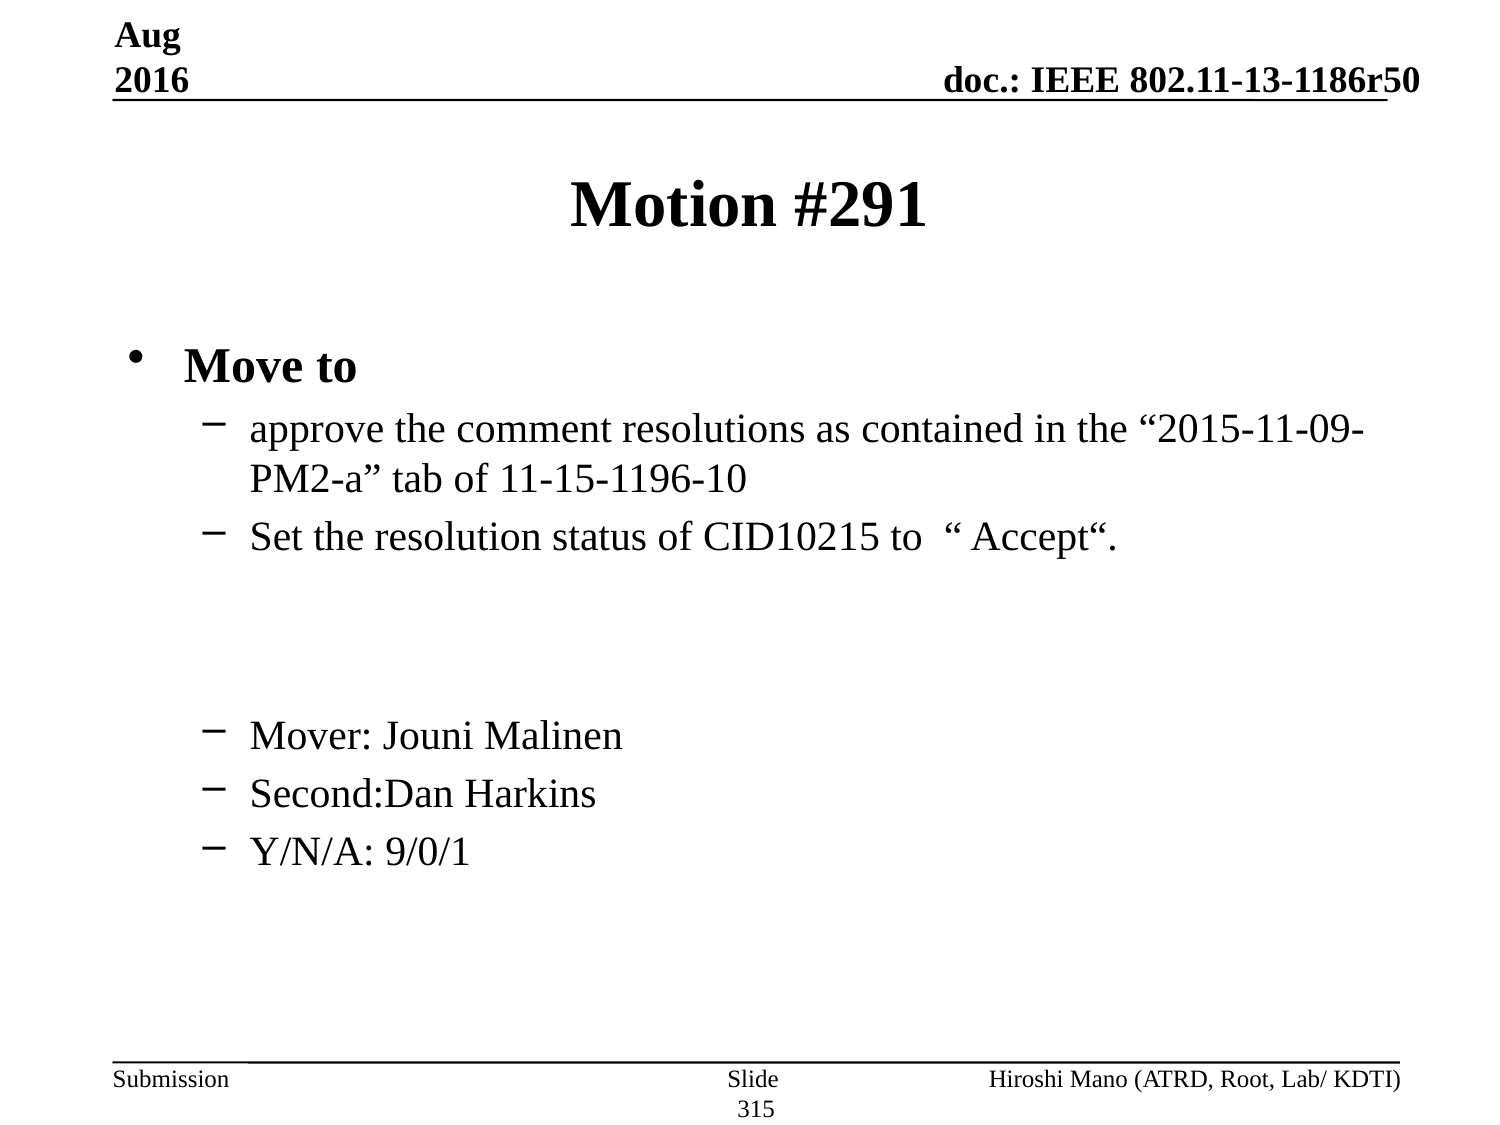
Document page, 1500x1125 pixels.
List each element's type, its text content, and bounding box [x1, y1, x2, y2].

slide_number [114, 54, 265, 101]
footer Hiroshi Mano (ATRD, Root, Lab/ KDTI) [984, 1061, 1402, 1093]
slide_number Slide 315 [712, 1061, 800, 1093]
list Move to approve the comment resolutions as contained in the “2015-11-09-PM2-a” tab of 11-15-1196-10 Set the resolution status of CID10215 to “ Accept“. Mover: Jouni Malinen Second:Dan Harkins Y/N/A: 9/0/1 [112, 324, 1388, 1001]
title Motion #291 [112, 112, 1388, 288]
